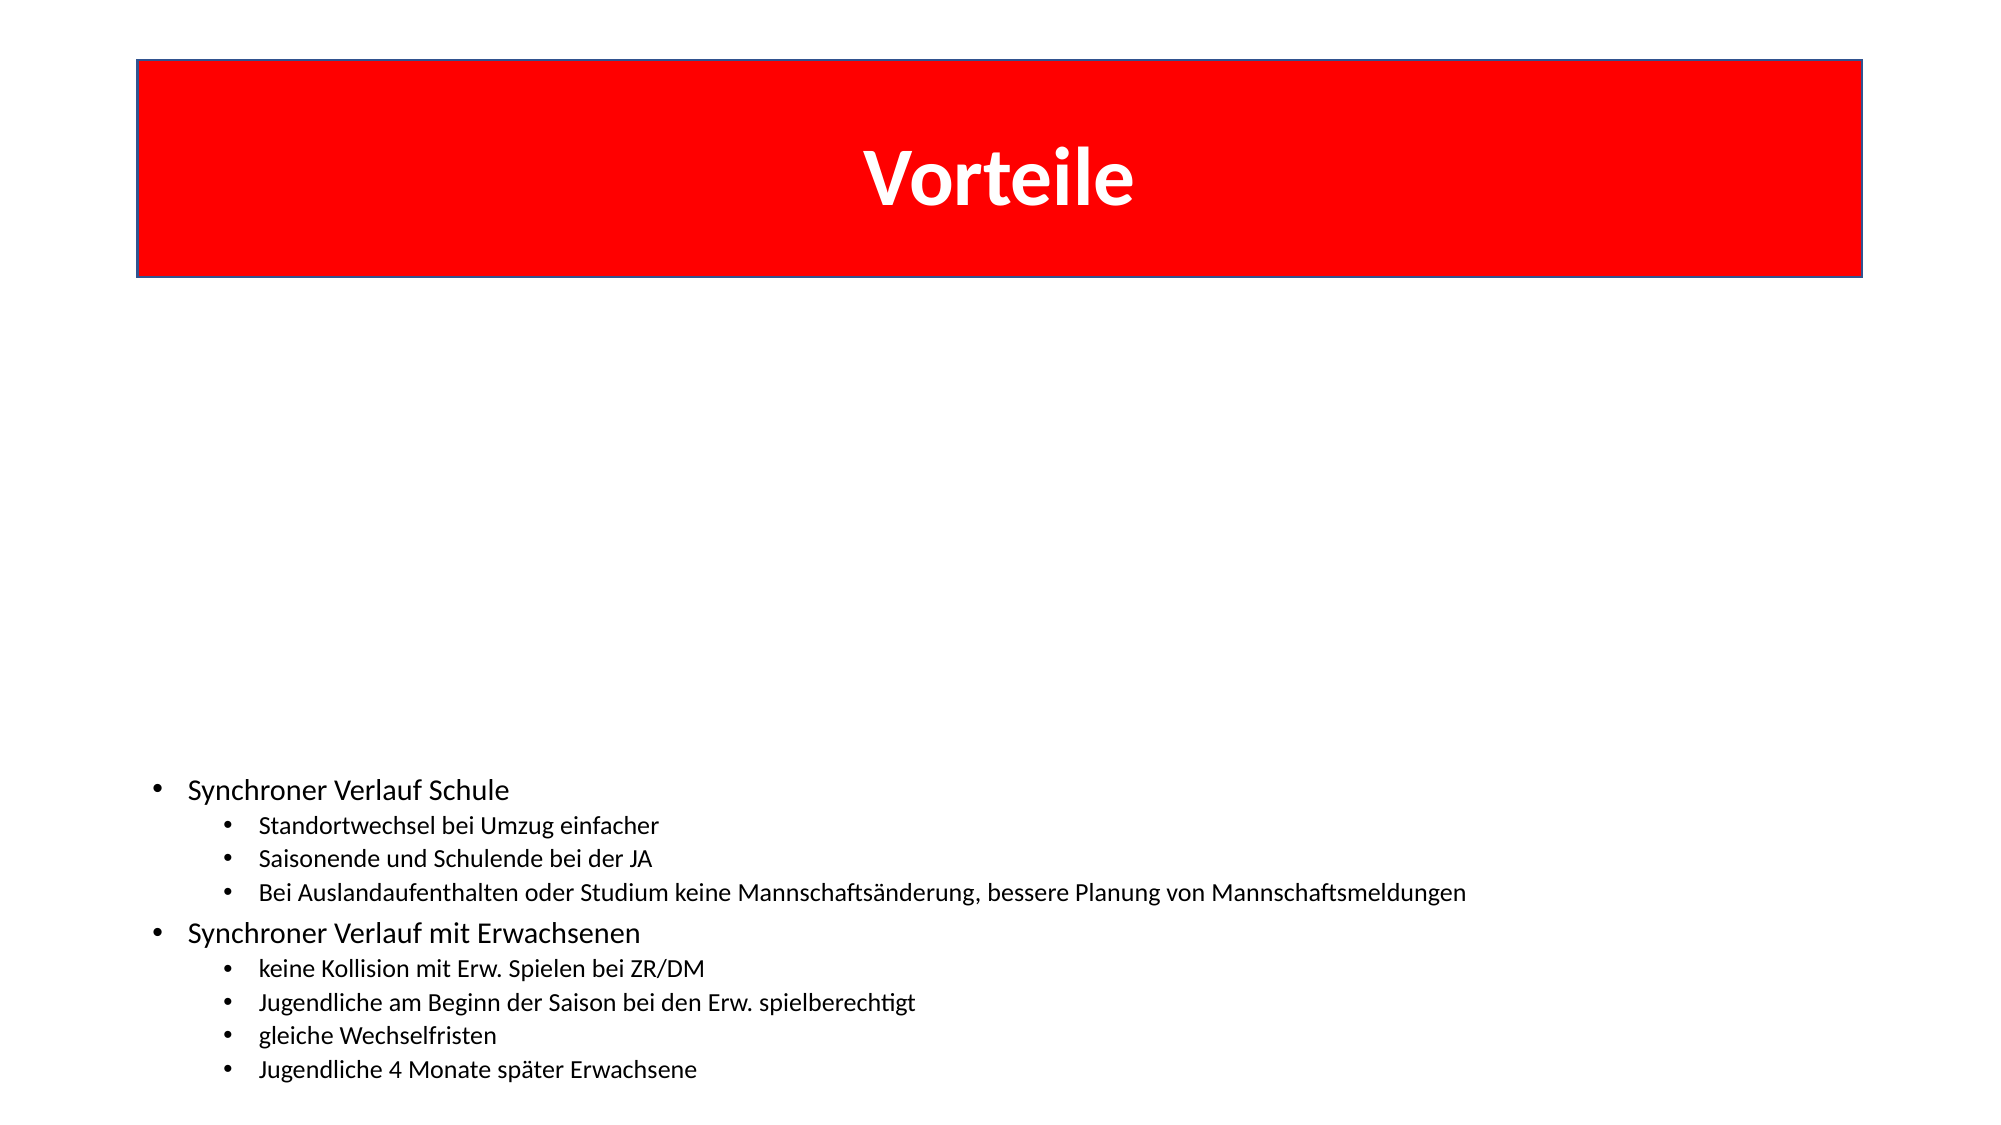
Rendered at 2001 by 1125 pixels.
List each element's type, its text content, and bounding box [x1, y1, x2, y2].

title Vorteile [136, 59, 1863, 278]
list Synchroner Verlauf Schule Standortwechsel bei Umzug einfacher Saisonende und Schulende bei der JA Bei Auslandaufenthalten oder Studium keine Mannschaftsänderung, bessere Planung von Mannschaftsmeldungen Synchroner Verlauf mit Erwachsenen keine Kollision mit Erw. Spielen bei ZR/DM Jugendliche am Beginn der Saison bei den Erw. spielberechtigt gleiche Wechselfristen Jugendliche 4 Monate später Erwachsene [137, 729, 1863, 1096]
